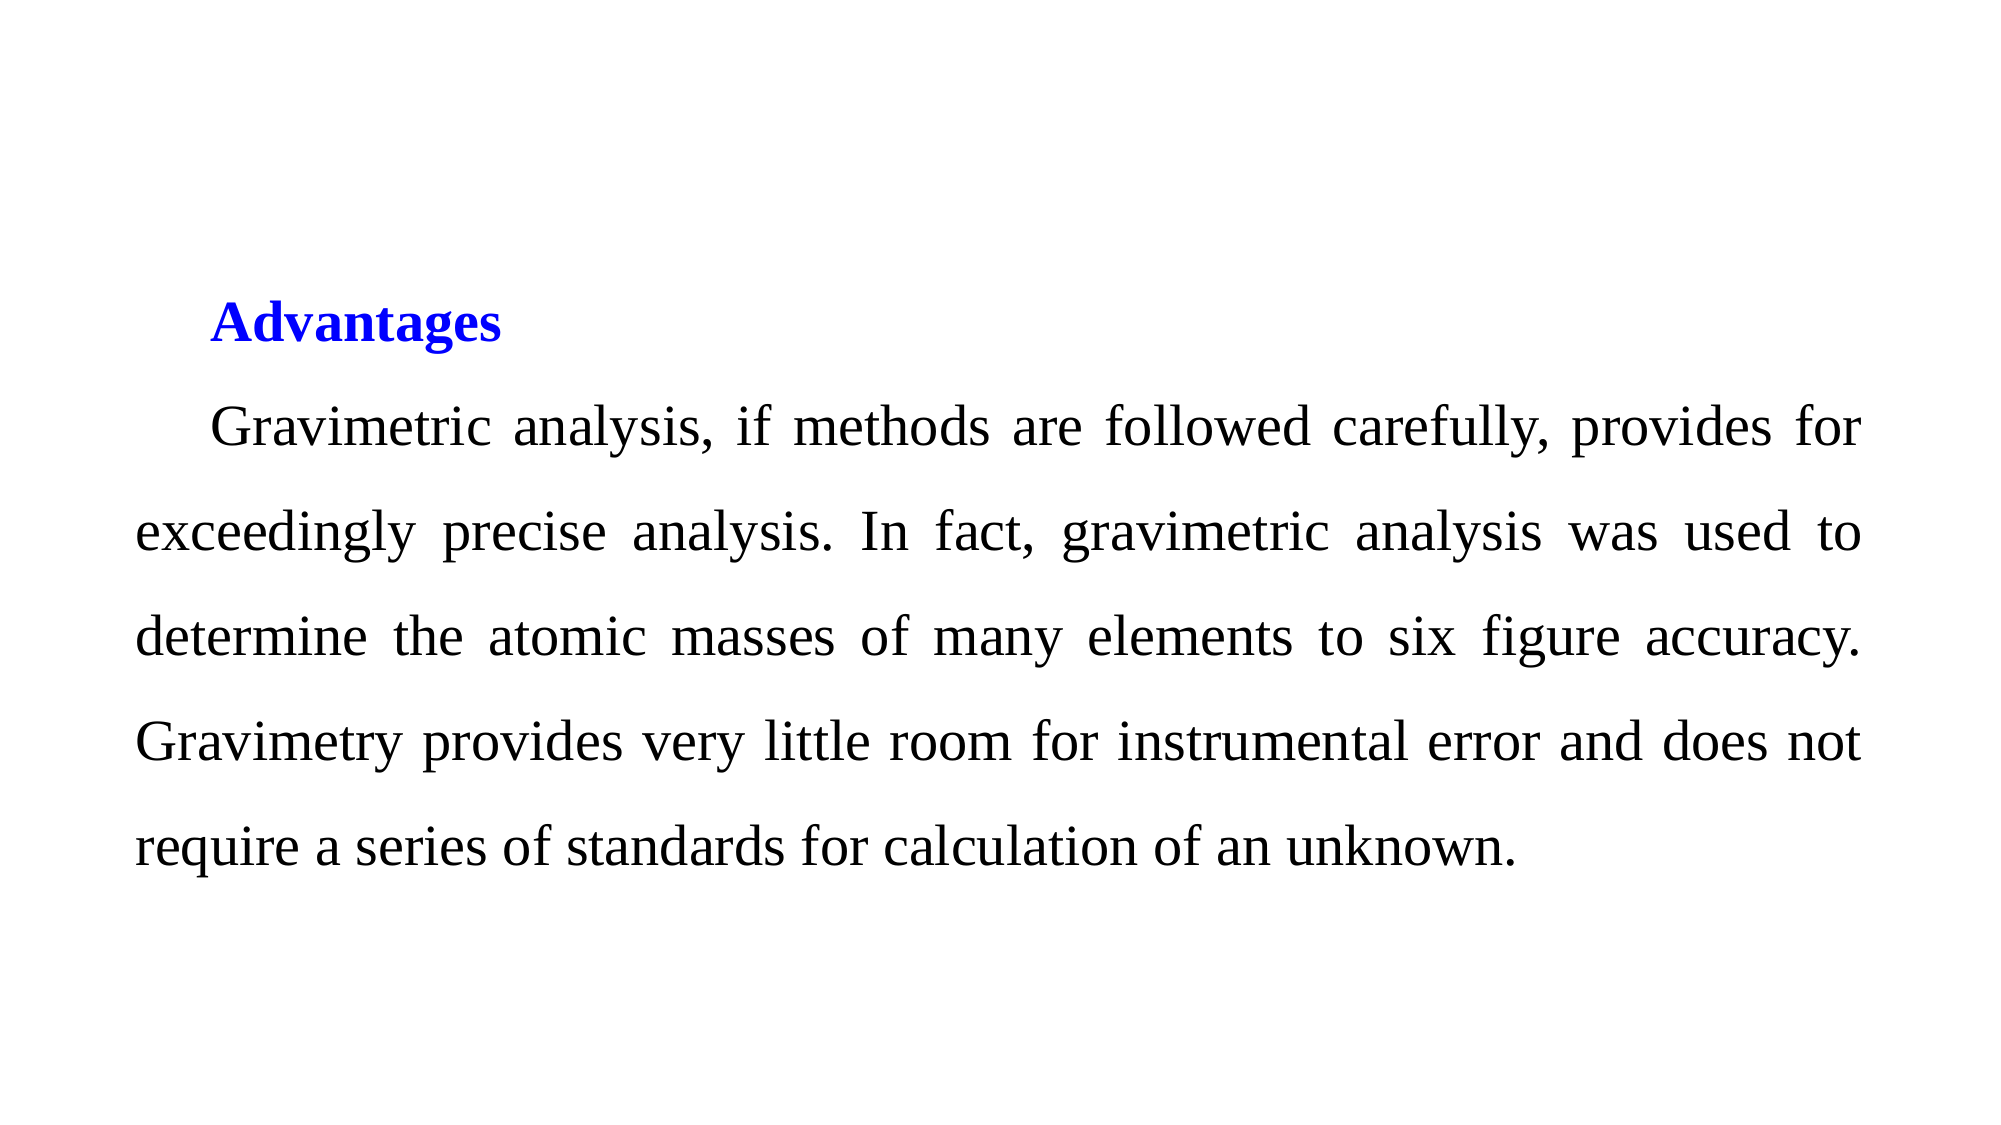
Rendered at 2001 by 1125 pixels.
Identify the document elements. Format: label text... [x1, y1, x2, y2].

text_box Advantages Gravimetric analysis, if methods are followed carefully, provides for exceedingly precise analysis. In fact, gravimetric analysis was used to determine the atomic masses of many elements to six figure accuracy. Gravimetry provides very little room for instrumental error and does not require a series of standards for calculation of an unknown. [120, 240, 1879, 885]
